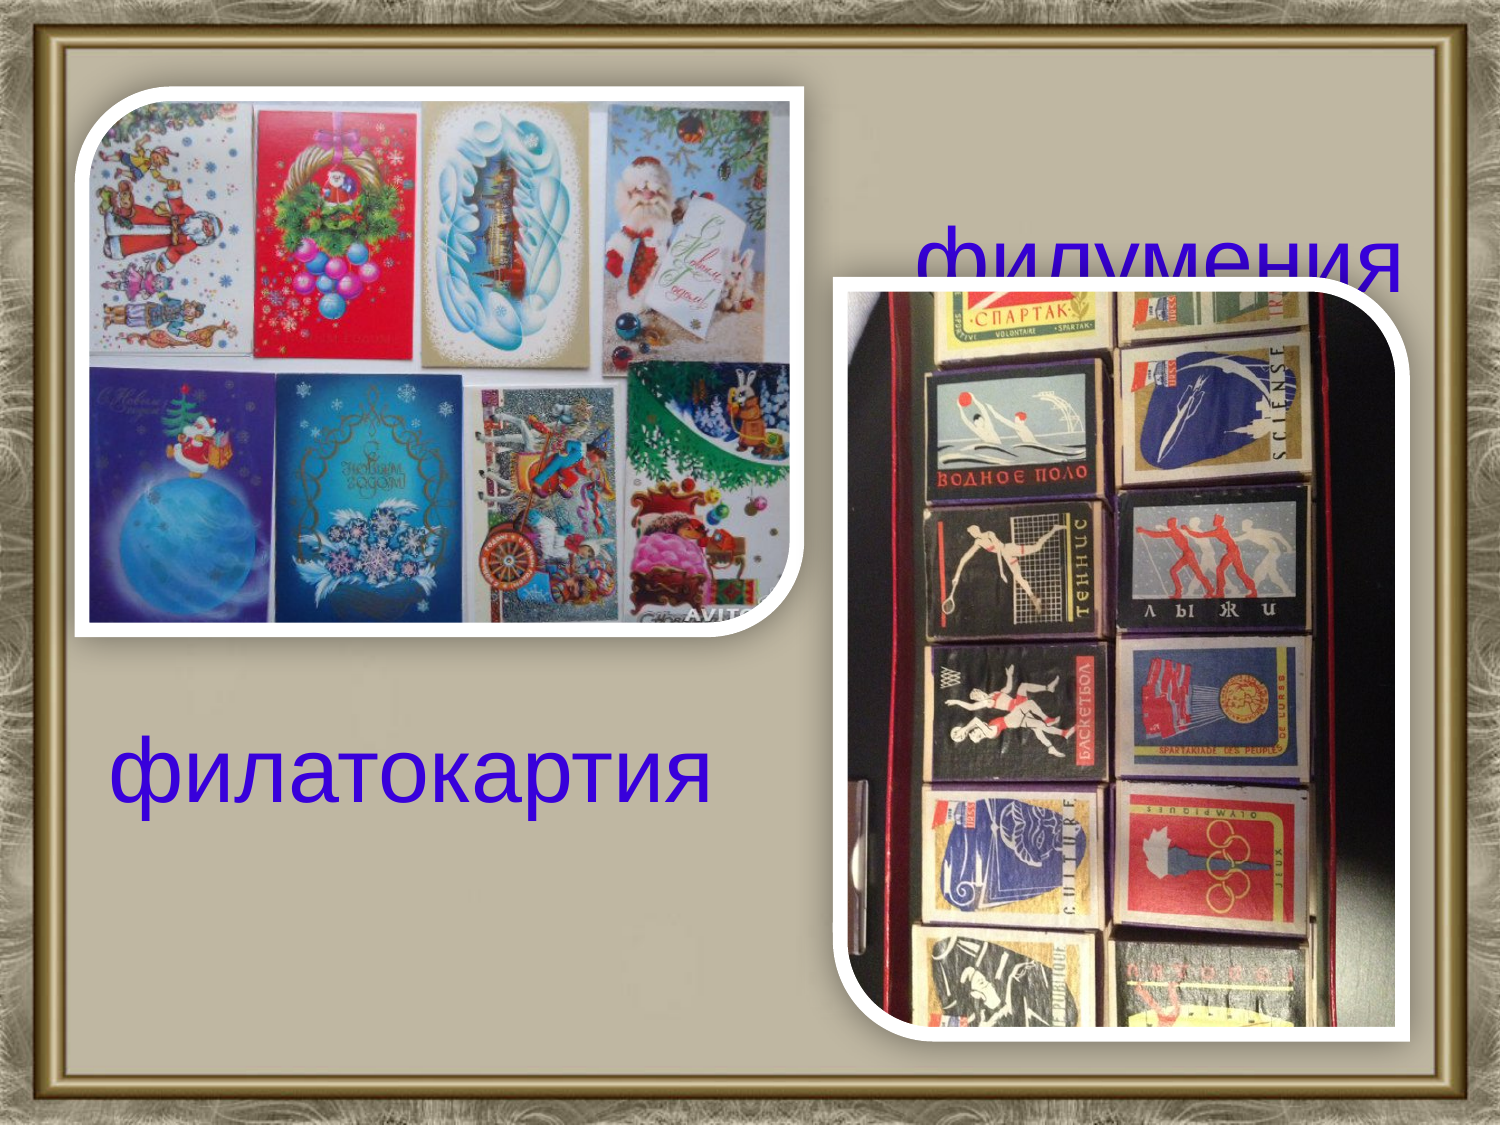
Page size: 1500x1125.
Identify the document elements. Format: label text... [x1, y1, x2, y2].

text_box филатокартия [93, 703, 741, 828]
picture [0, 0, 1500, 1125]
title филумения [890, 44, 1430, 247]
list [81, 93, 798, 631]
